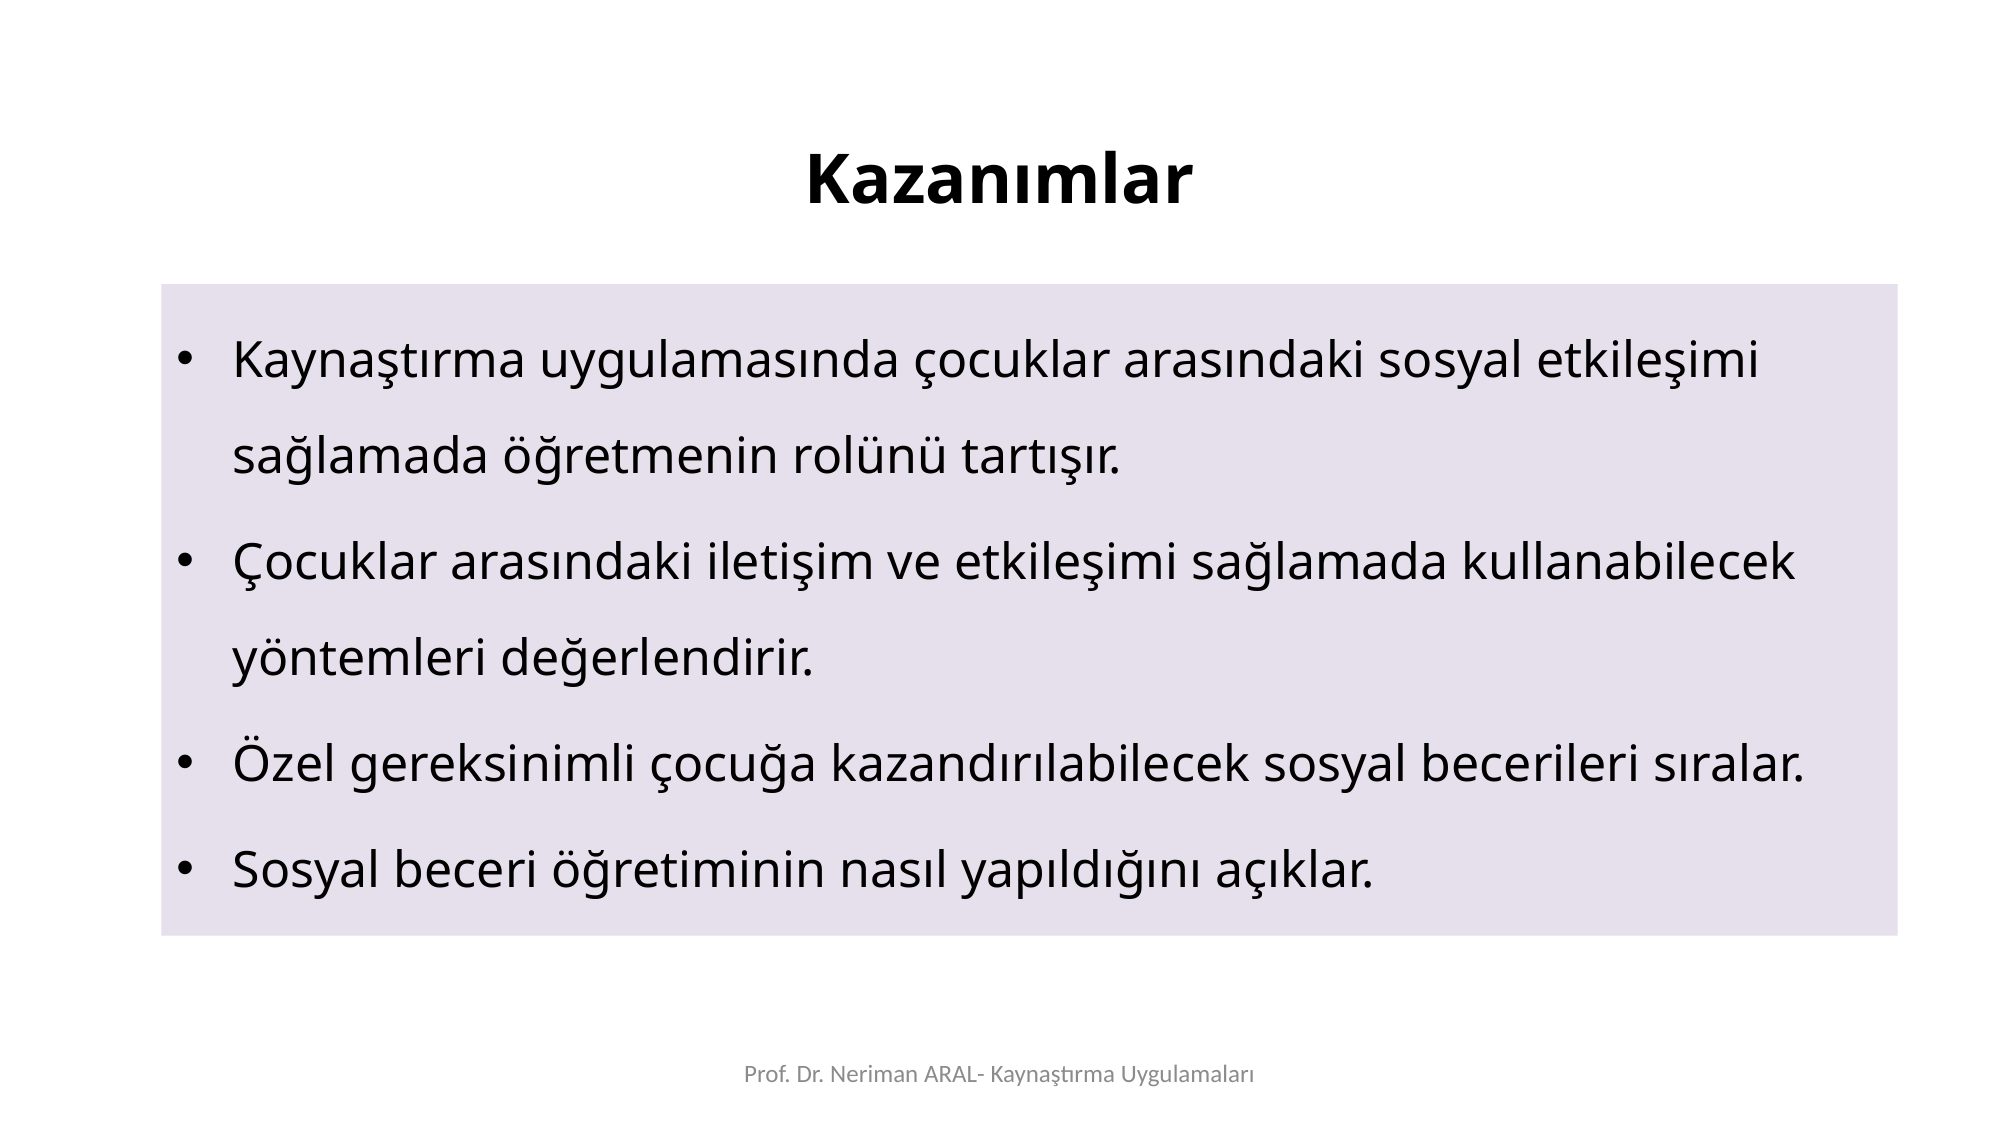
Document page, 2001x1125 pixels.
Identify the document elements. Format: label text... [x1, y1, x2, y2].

footer Prof. Dr. Neriman ARAL- Kaynaştırma Uygulamaları [683, 1042, 1317, 1103]
list Kaynaştırma uygulamasında çocuklar arasındaki sosyal etkileşimi sağlamada öğretmenin rolünü tartışır. Çocuklar arasındaki iletişim ve etkileşimi sağlamada kullanabilecek yöntemleri değerlendirir. Özel gereksinimli çocuğa kazandırılabilecek sosyal becerileri sıralar. Sosyal beceri öğretiminin nasıl yapıldığını açıklar. [161, 284, 1898, 936]
text_box Kazanımlar [348, 127, 1651, 225]
